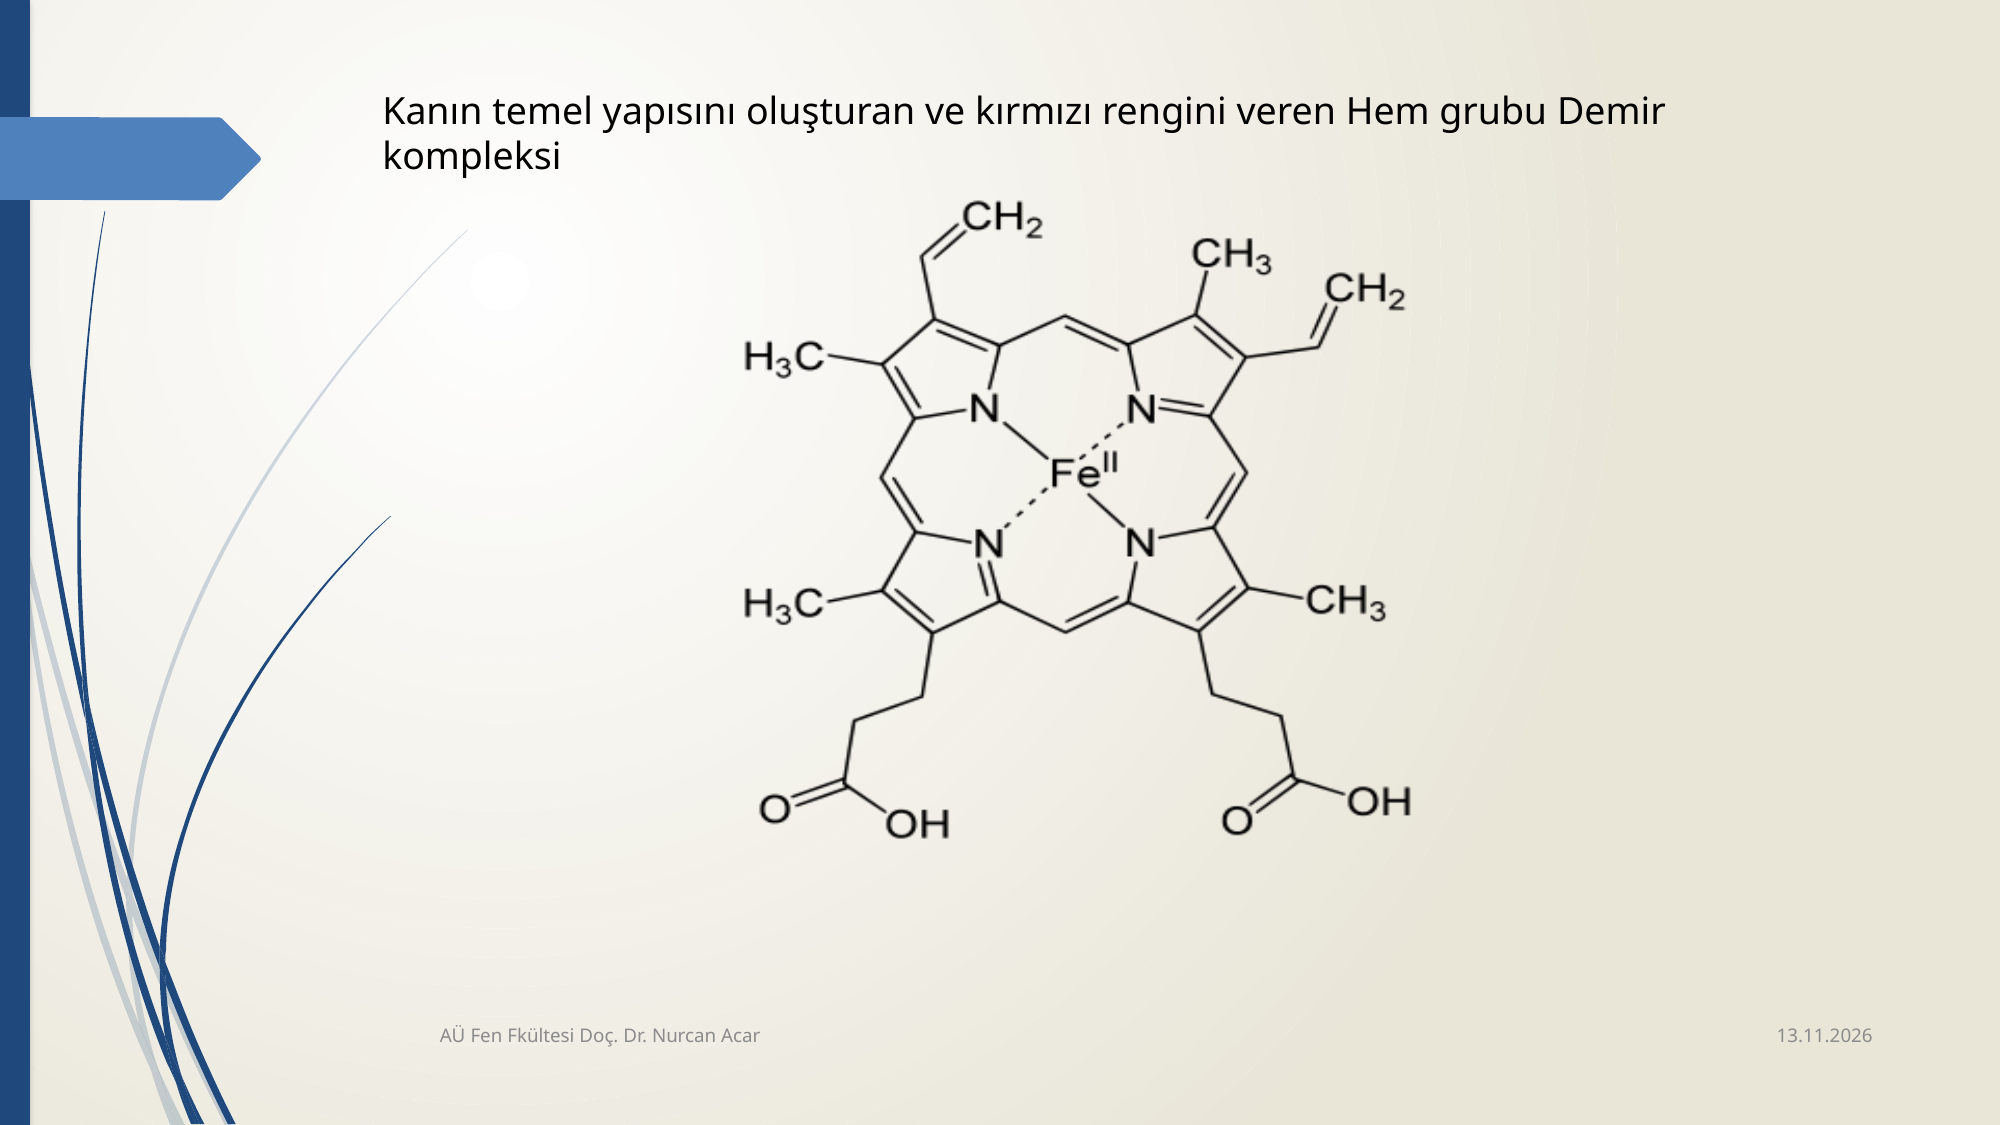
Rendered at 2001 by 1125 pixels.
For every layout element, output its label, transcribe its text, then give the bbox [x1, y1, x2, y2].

picture [734, 192, 1421, 848]
text_box Kanın temel yapısını oluşturan ve kırmızı rengini veren Hem grubu Demir kompleksi [367, 79, 1863, 185]
footer AÜ Fen Fkültesi Doç. Dr. Nurcan Acar [424, 1006, 1675, 1067]
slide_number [1699, 1005, 1888, 1067]
